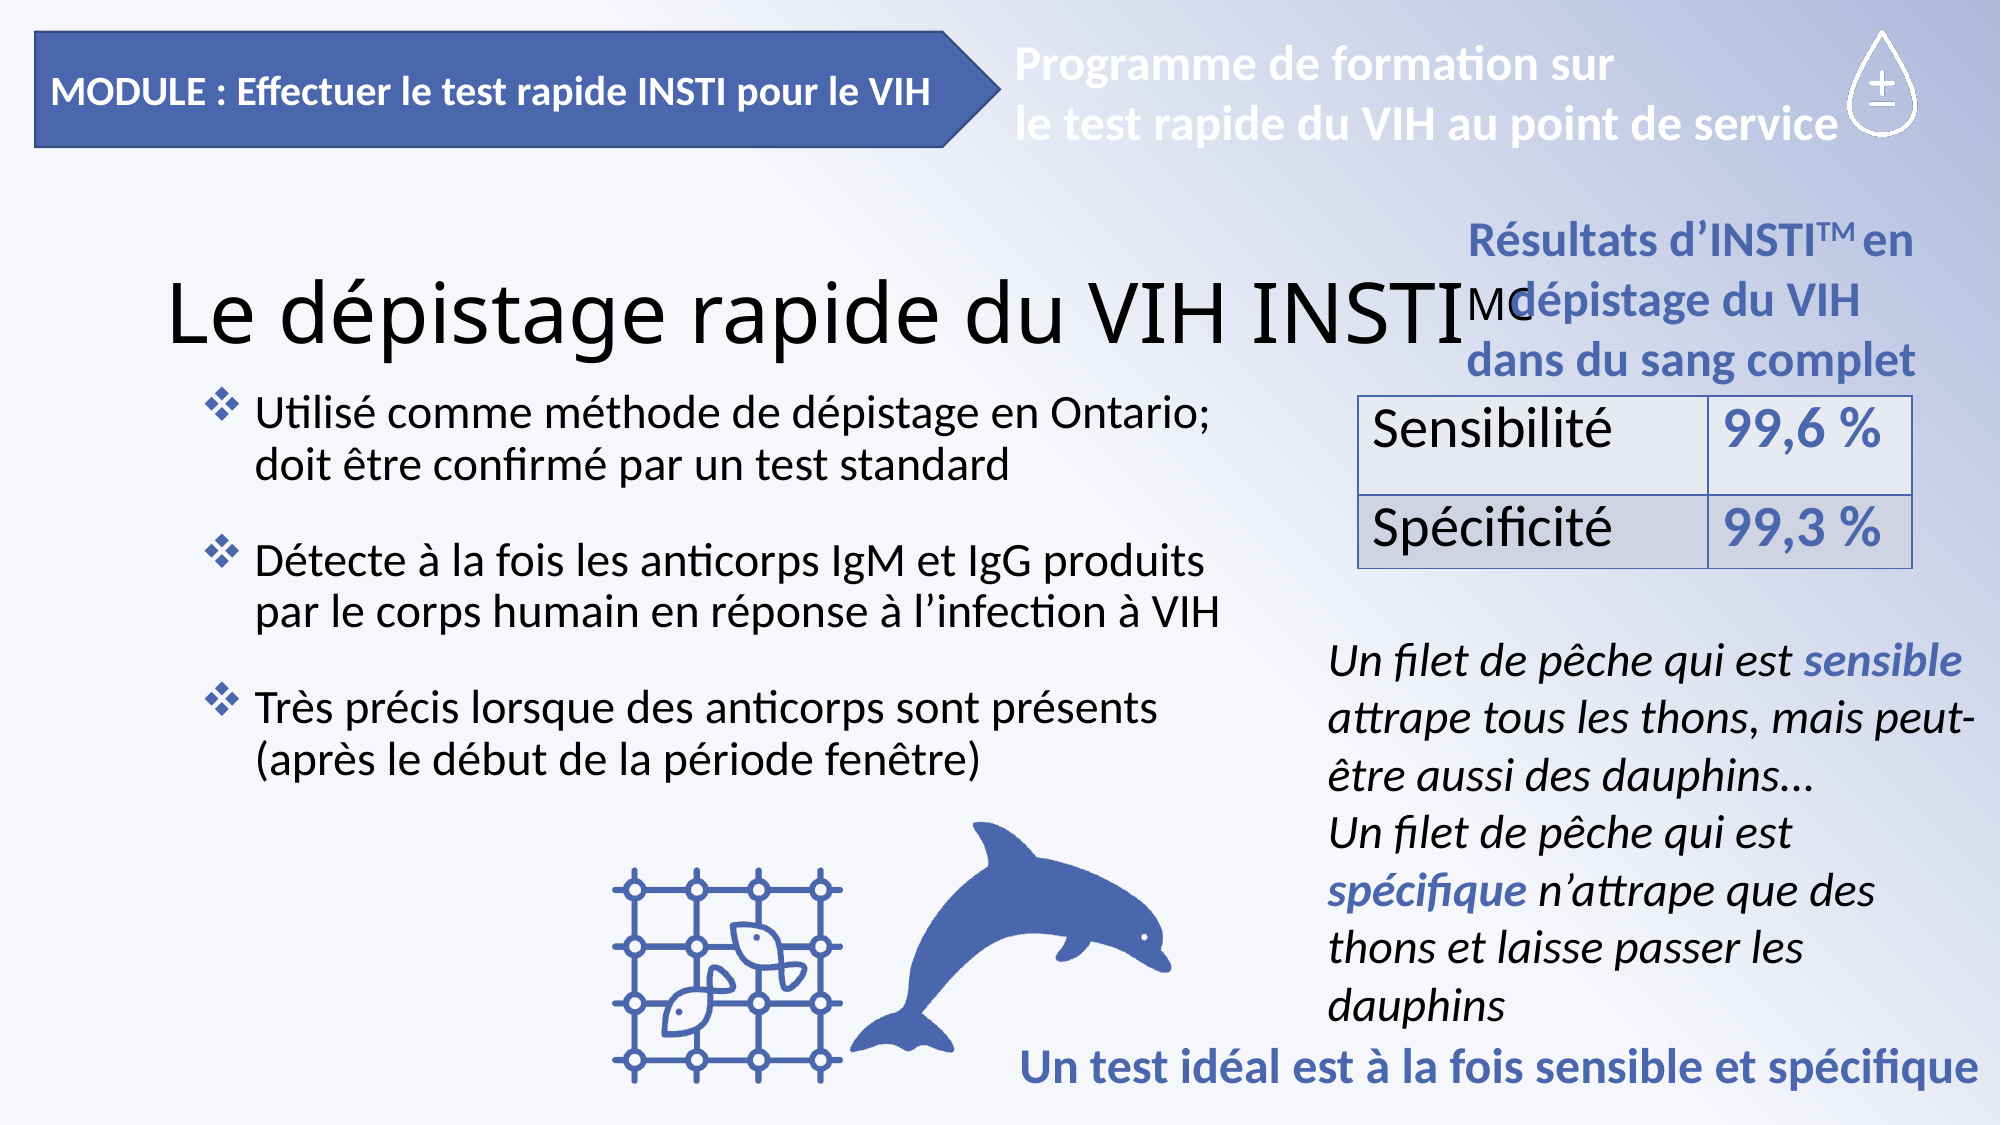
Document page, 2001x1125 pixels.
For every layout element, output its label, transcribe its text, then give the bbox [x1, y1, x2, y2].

table_header Sensibilité [1359, 397, 1707, 494]
title Le dépistage rapide du VIH INSTIMC [150, 200, 1404, 370]
text_box [34, 30, 1002, 149]
text_box Un test idéal est à la fois sensible et spécifique [1188, 1025, 2000, 1125]
text_box Résultats d’INSTITM en dépistage du VIH dans du sang complet [1404, 199, 1979, 394]
text_box Un filet de pêche qui est sensible attrape tous les thons, mais peut-être aussi des dauphins... Un filet de pêche qui est spécifique n’attrape que des thons et laisse passer les dauphins [1312, 621, 2000, 1025]
table_cell 99,3 % [1709, 496, 1911, 568]
picture [575, 736, 1206, 1125]
subtitle Utilisé comme méthode de dépistage en Ontario; doit être confirmé par un test standard Détecte à la fois les anticorps IgM et IgG produits par le corps humain en réponse à l’infection à VIH Très précis lorsque des anticorps sont présents (après le début de la période fenêtre) [185, 379, 1247, 843]
table_header 99,6 % [1709, 397, 1911, 494]
table_cell Spécificité [1359, 496, 1707, 568]
picture [1821, 22, 1943, 144]
text_box MODULE : Effectuer le test rapide INSTI pour le VIH [35, 56, 948, 122]
